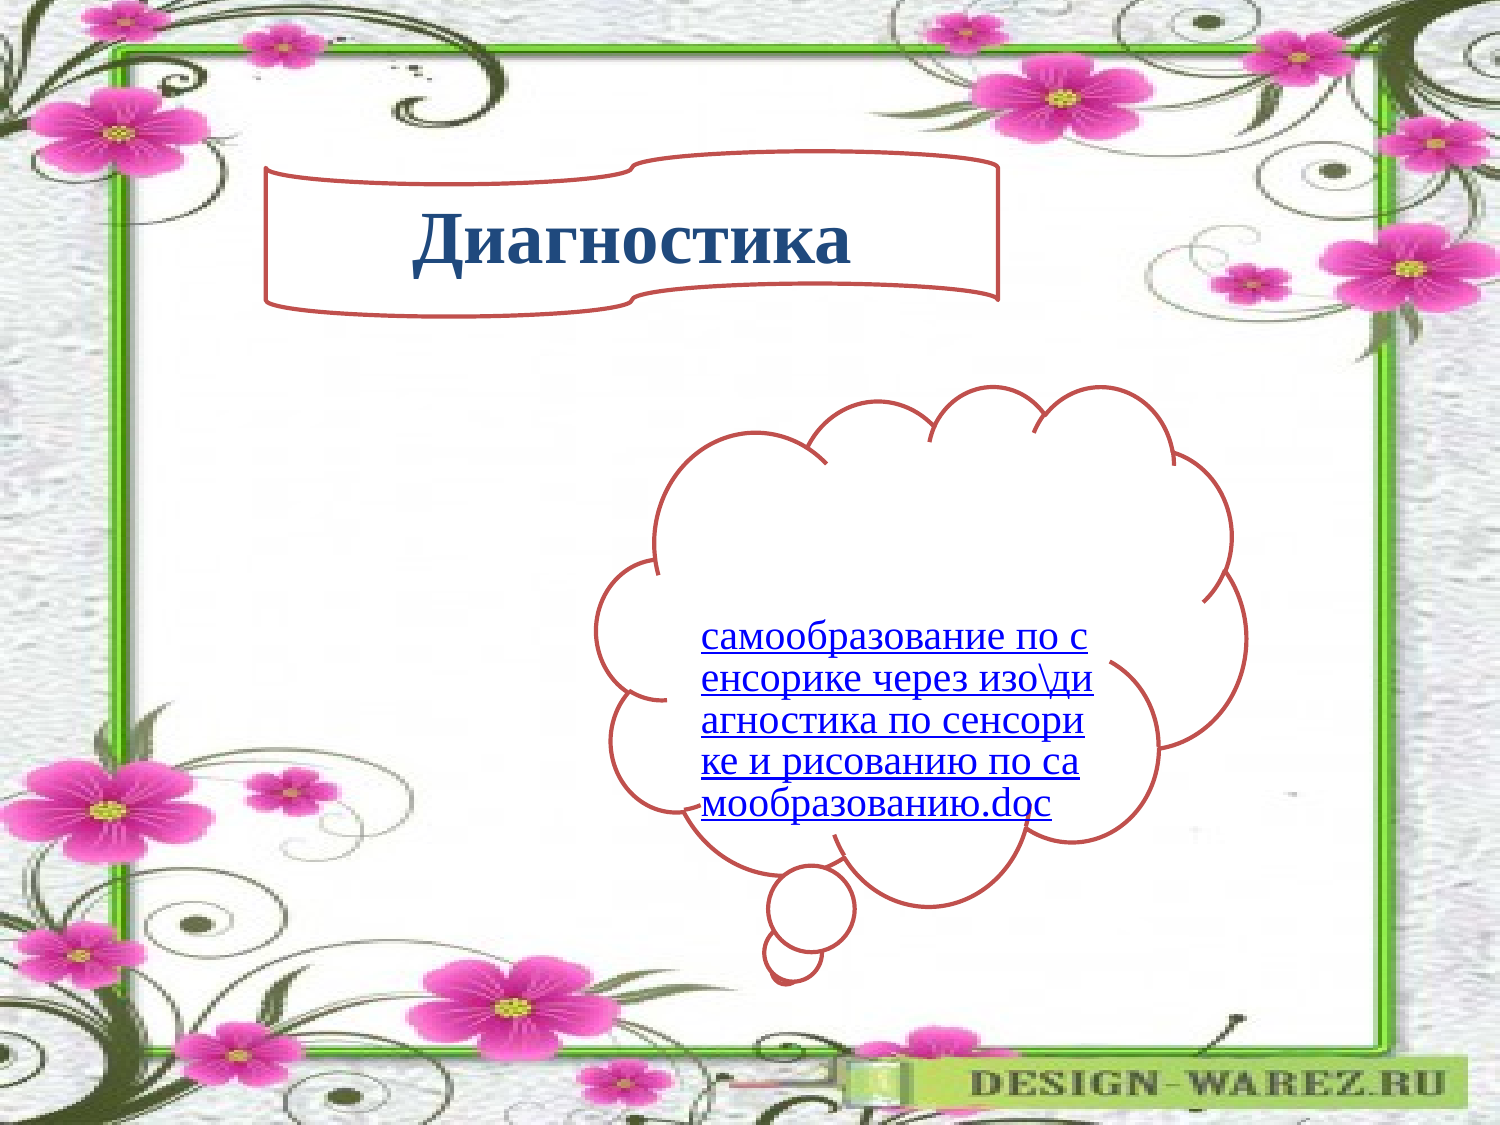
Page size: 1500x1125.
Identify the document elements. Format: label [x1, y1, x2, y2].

list [0, 0, 1500, 1125]
